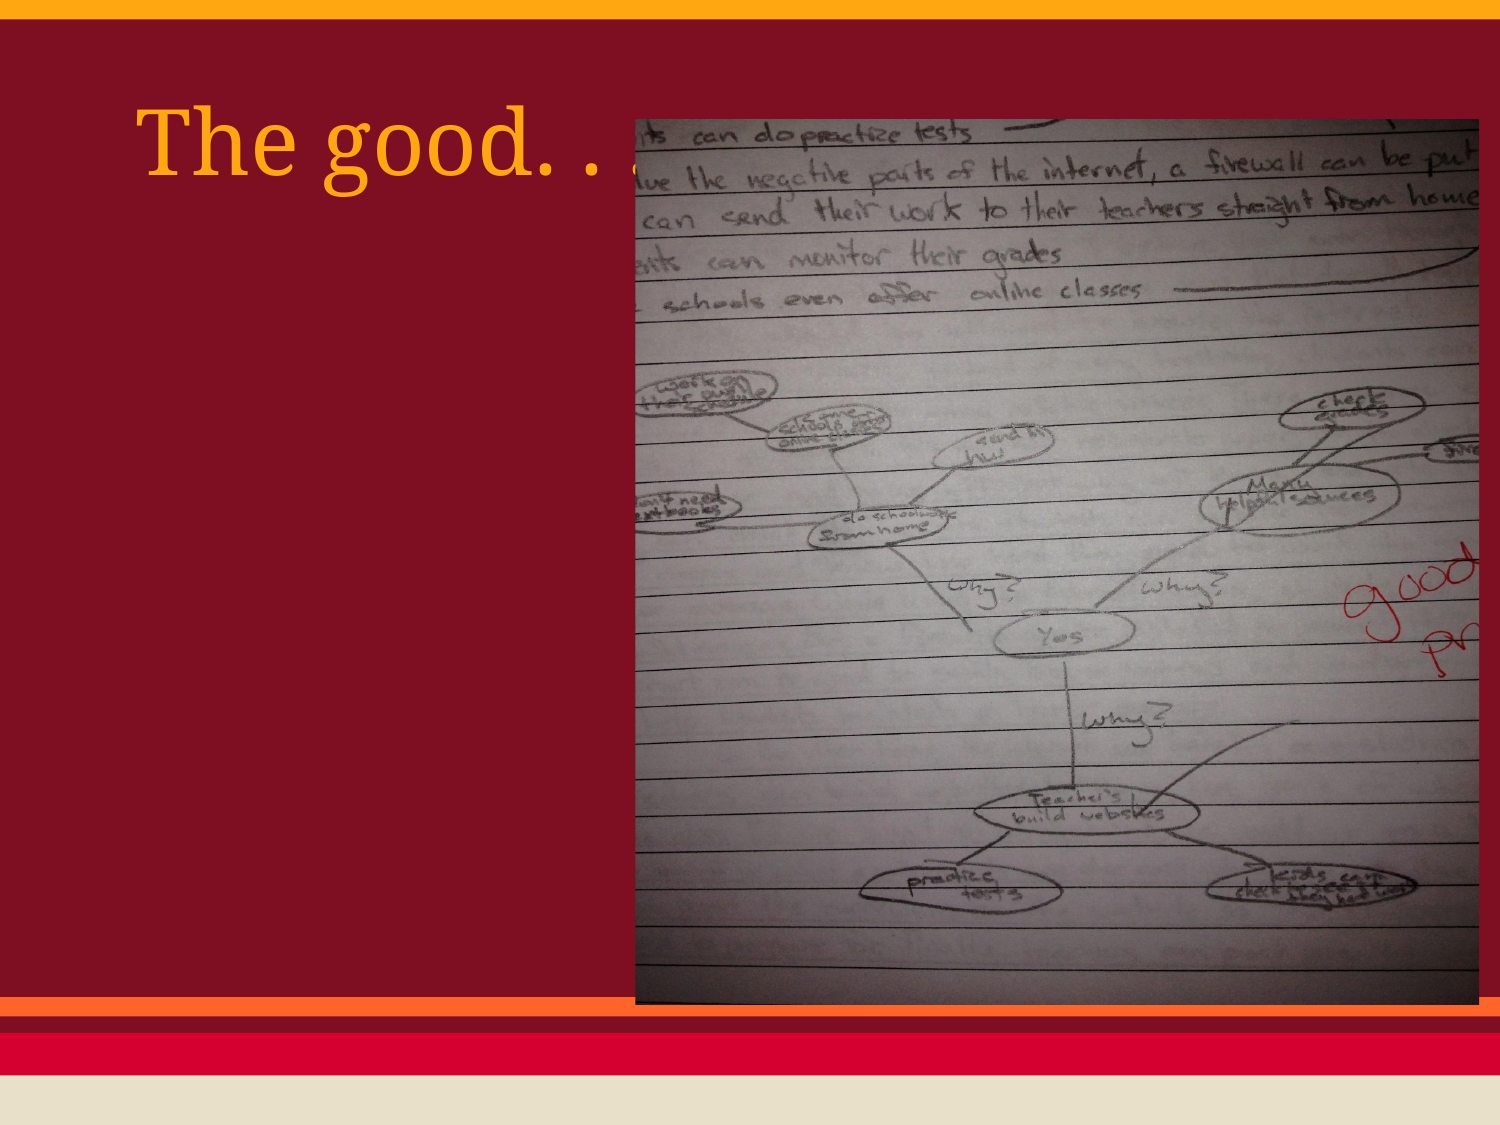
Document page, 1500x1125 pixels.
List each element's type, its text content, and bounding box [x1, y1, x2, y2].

text_box [635, 119, 1480, 1005]
title The good. . . [75, 45, 1425, 233]
